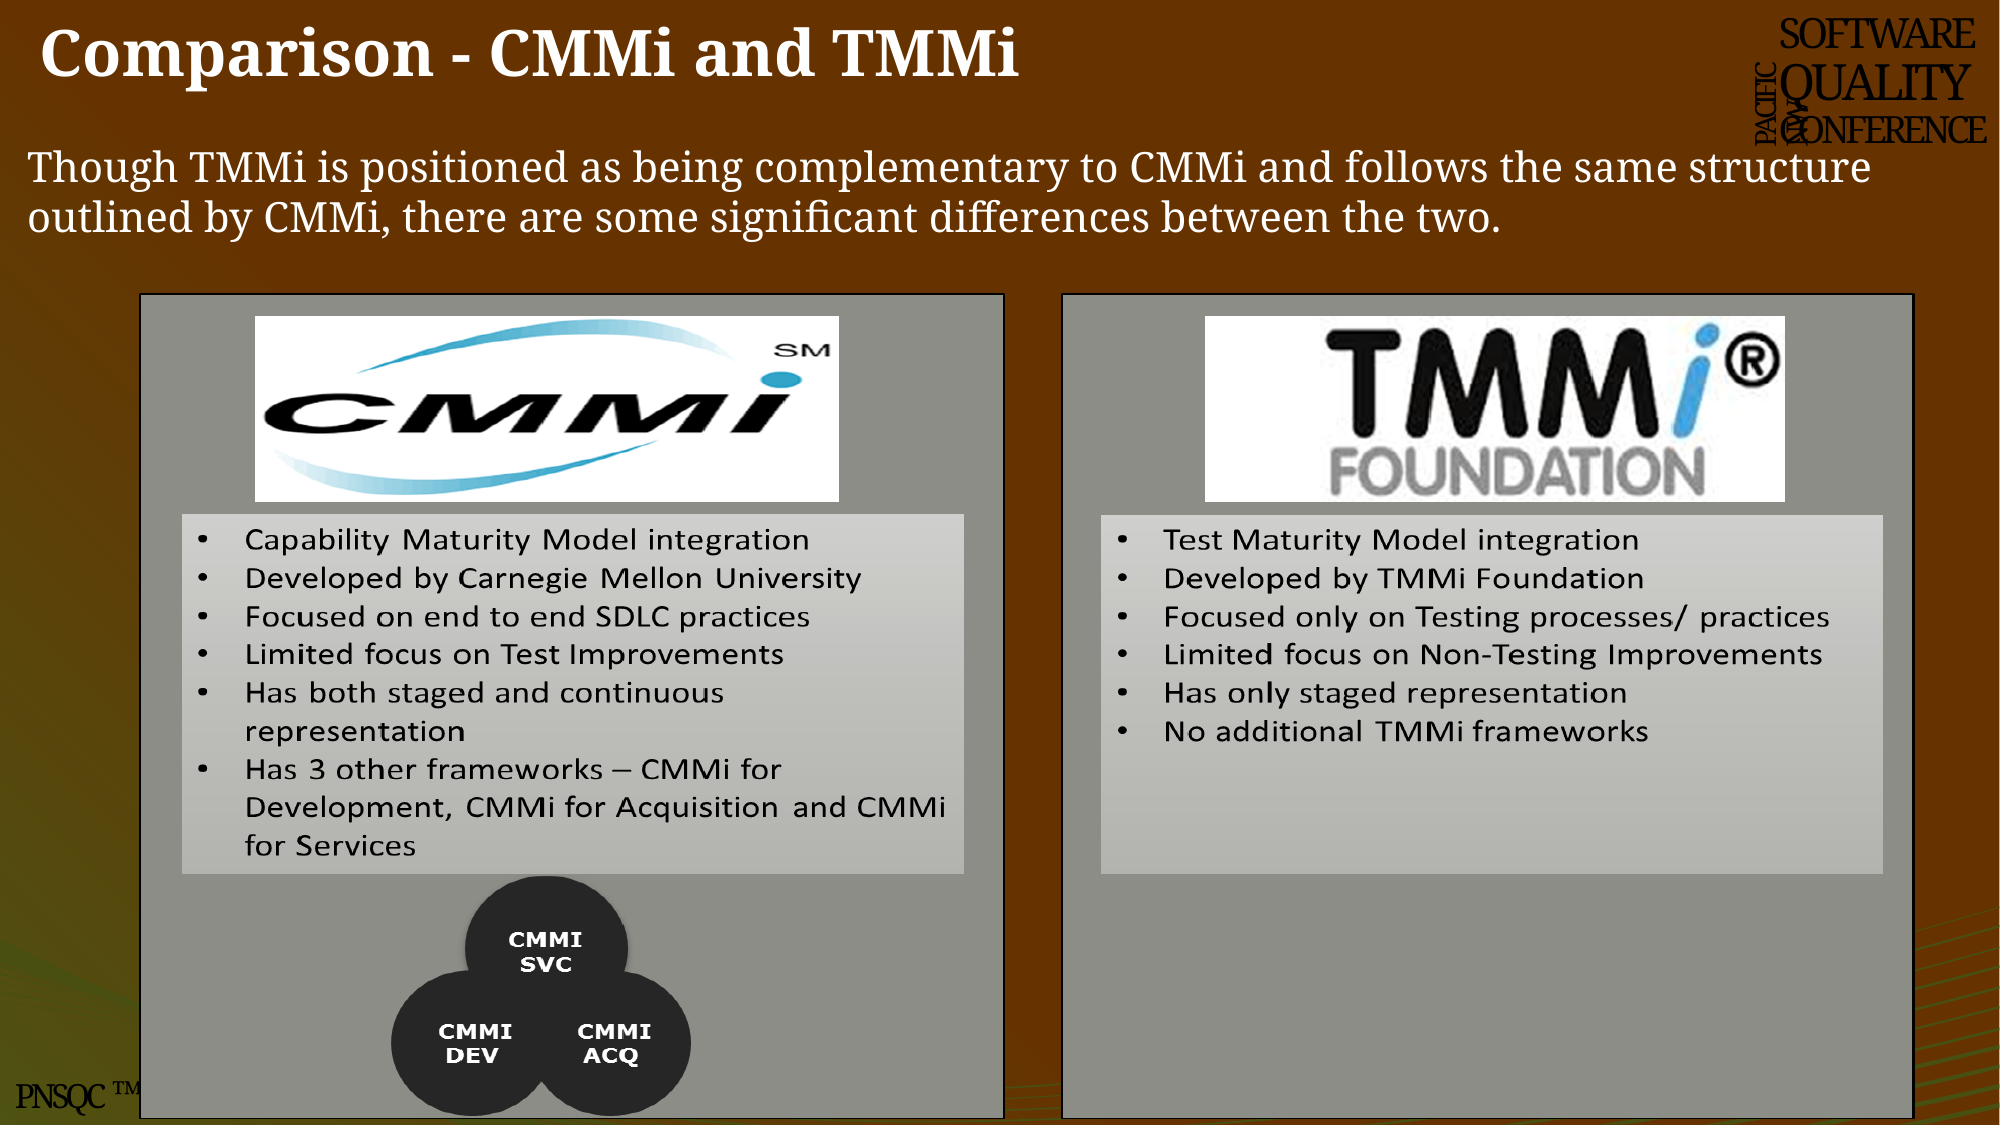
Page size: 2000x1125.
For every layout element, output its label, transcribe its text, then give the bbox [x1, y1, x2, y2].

picture [139, 293, 1915, 1119]
text_box Though TMMi is positioned as being complementary to CMMi and follows the same structure outlined by CMMi, there are some significant differences between the two. [12, 133, 1973, 249]
text_box SOFTWARE QUALITY CONFERENCE [1814, 12, 1989, 153]
title Comparison - CMMi and TMMi [24, 12, 1525, 98]
text_box PNSQC ™ [0, 1068, 138, 1125]
text_box PACIFIC NW [1750, 9, 1814, 133]
